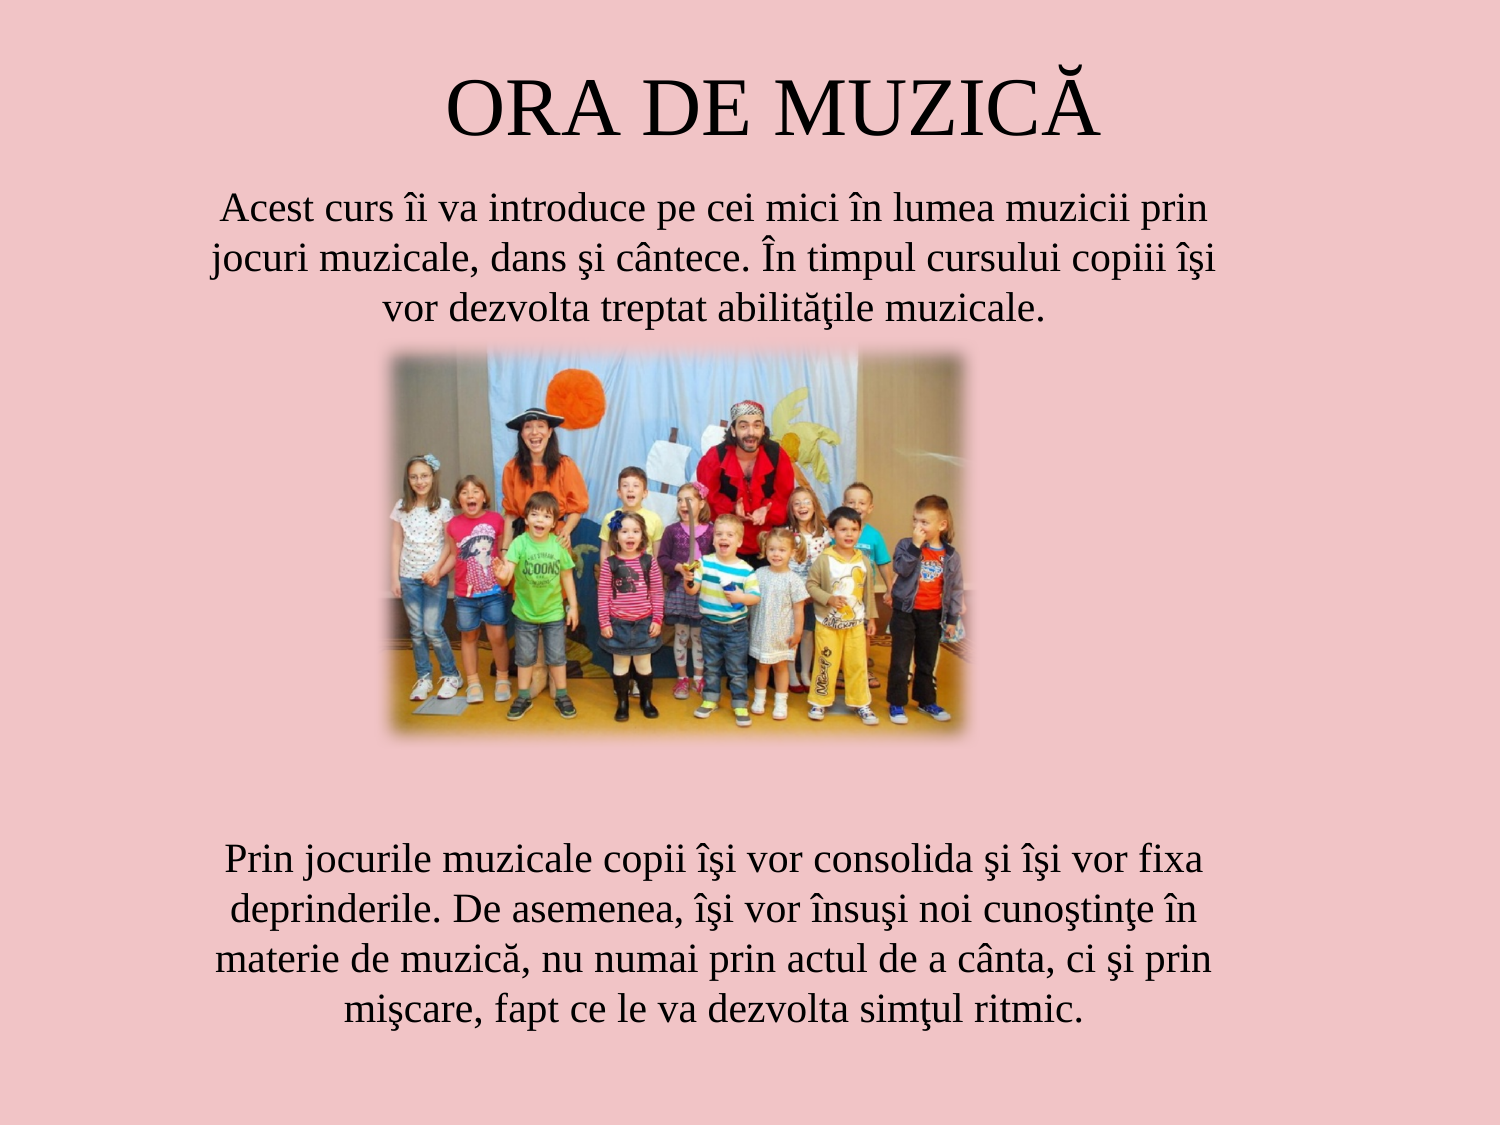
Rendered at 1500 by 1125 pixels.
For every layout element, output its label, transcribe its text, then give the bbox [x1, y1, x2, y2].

picture [374, 337, 980, 750]
title ORA DE MUZICĂ [206, 0, 1341, 160]
text_box Acest curs îi va introduce pe cei mici în lumea muzicii prin jocuri muzicale, dans şi cântece. În timpul cursului copiii îşi vor dezvolta treptat abilităţile muzicale. Prin jocurile muzicale copii îşi vor consolida şi îşi vor fixa deprinderile. De asemenea, îşi vor însuşi noi cunoştinţe în materie de muzică, nu numai prin actul de a cânta, ci şi prin mişcare, fapt ce le va dezvolta simţul ritmic. [182, 172, 1246, 1038]
